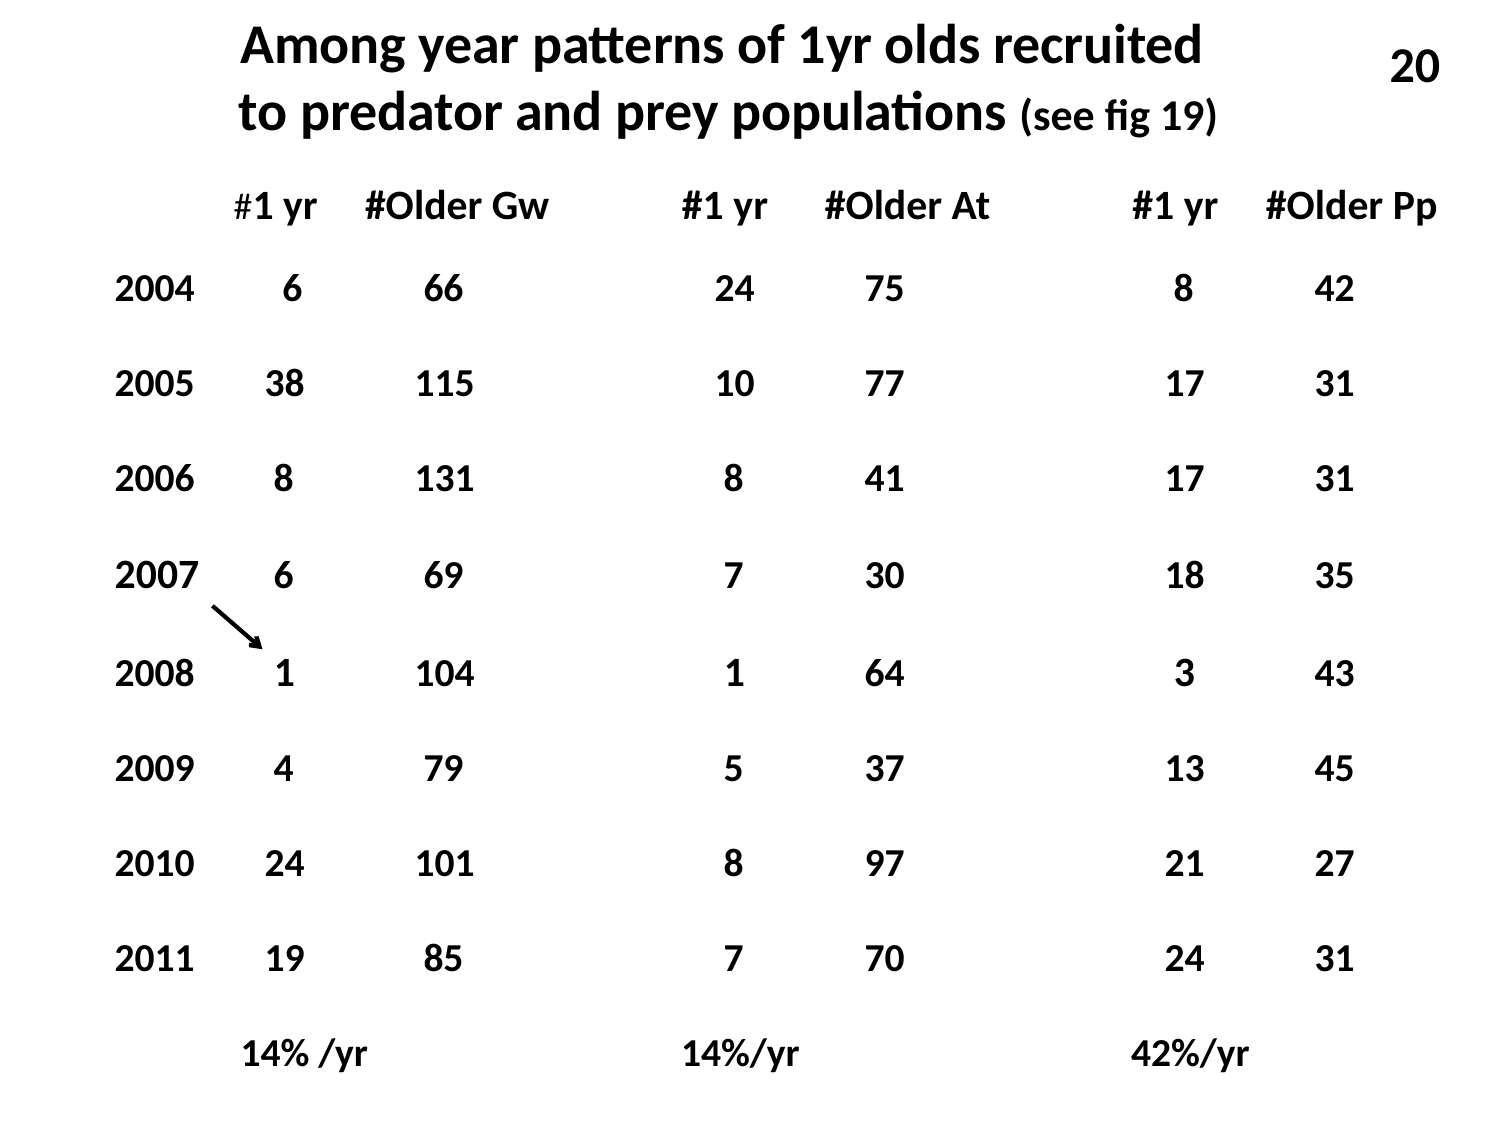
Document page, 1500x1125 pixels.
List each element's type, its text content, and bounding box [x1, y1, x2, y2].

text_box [212, 605, 263, 650]
title Among year patterns of 1yr olds recruited to predator and prey populations (see fig 19) [9, 0, 1448, 150]
text_box 20 [1374, 24, 1483, 100]
text_box #1 yr #Older Gw #1 yr #Older At #1 yr #Older Pp 2004 6 66 24 75 8 42 2005 38 115 10 77 17 31 2006 8 131 8 41 17 31 2007 6 69 7 30 18 35 2008 1 104 1 64 3 43 2009 4 79 5 37 13 45 2010 24 101 8 97 21 27 2011 19 85 7 70 24 31 14% /yr 14%/yr 42%/yr [99, 125, 1483, 1082]
